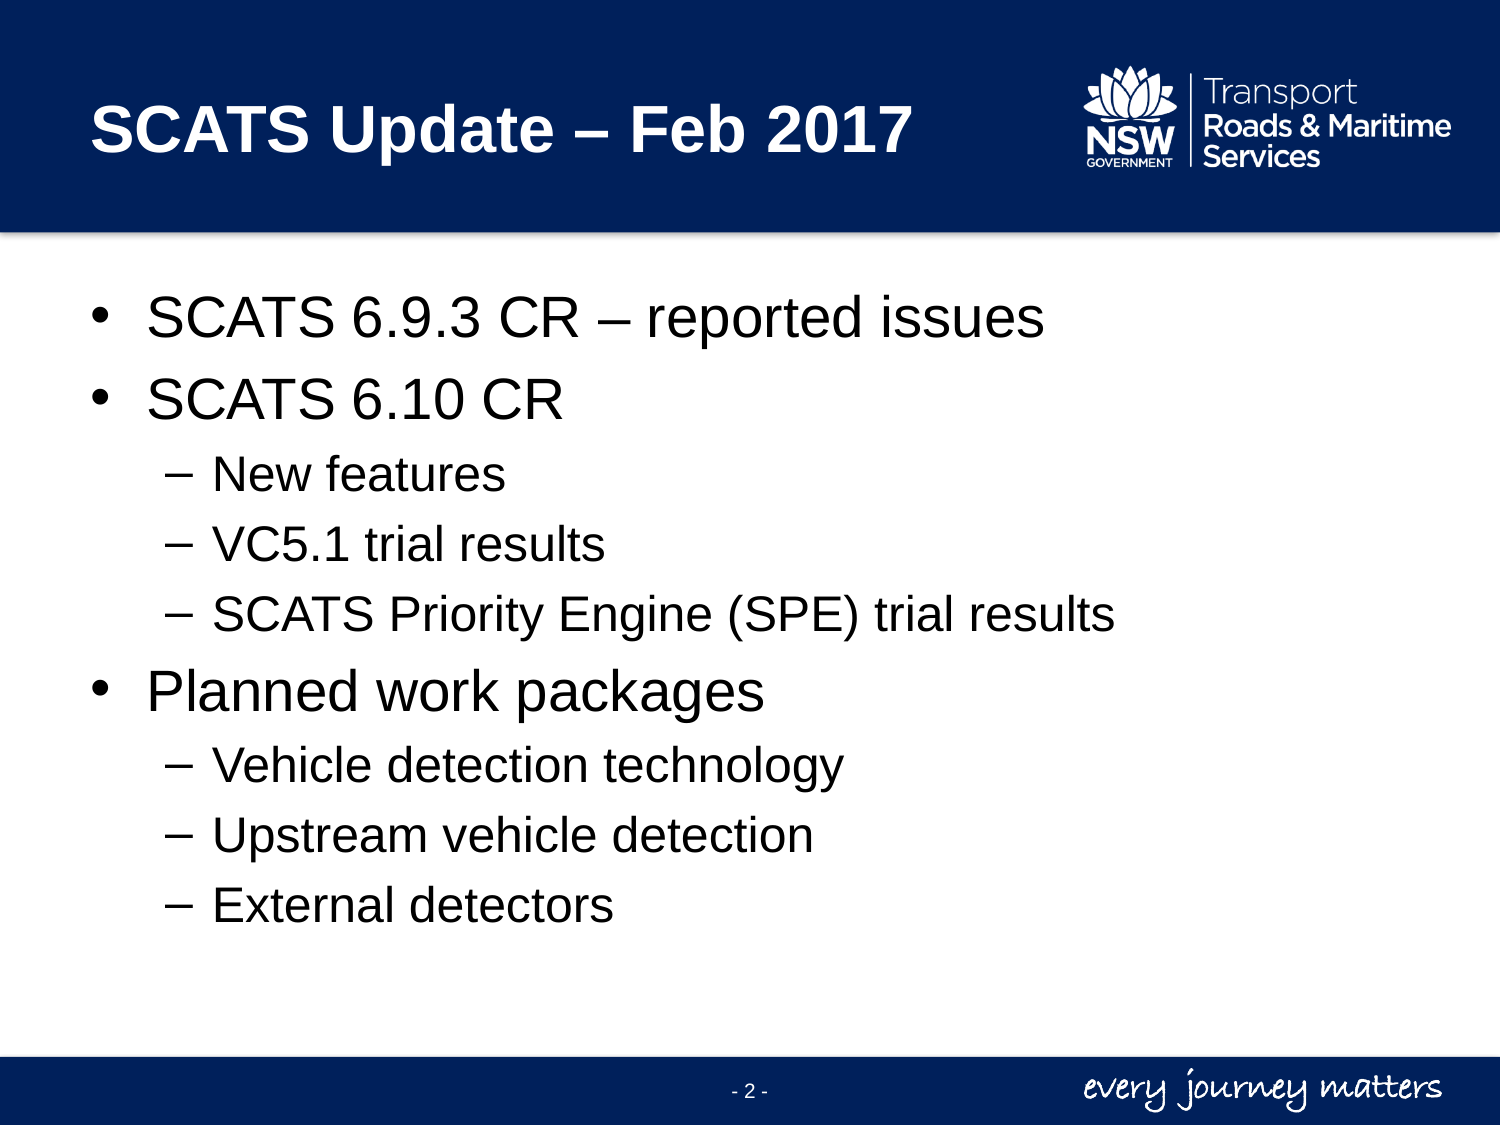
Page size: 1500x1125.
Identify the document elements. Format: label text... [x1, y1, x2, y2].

picture [1084, 1068, 1442, 1113]
list SCATS 6.9.3 CR – reported issues SCATS 6.10 CR New features VC5.1 trial results SCATS Priority Engine (SPE) trial results Planned work packages Vehicle detection technology Upstream vehicle detection External detectors [75, 271, 1425, 1015]
picture [1083, 64, 1451, 168]
title SCATS Update – Feb 2017 [75, 31, 1025, 220]
